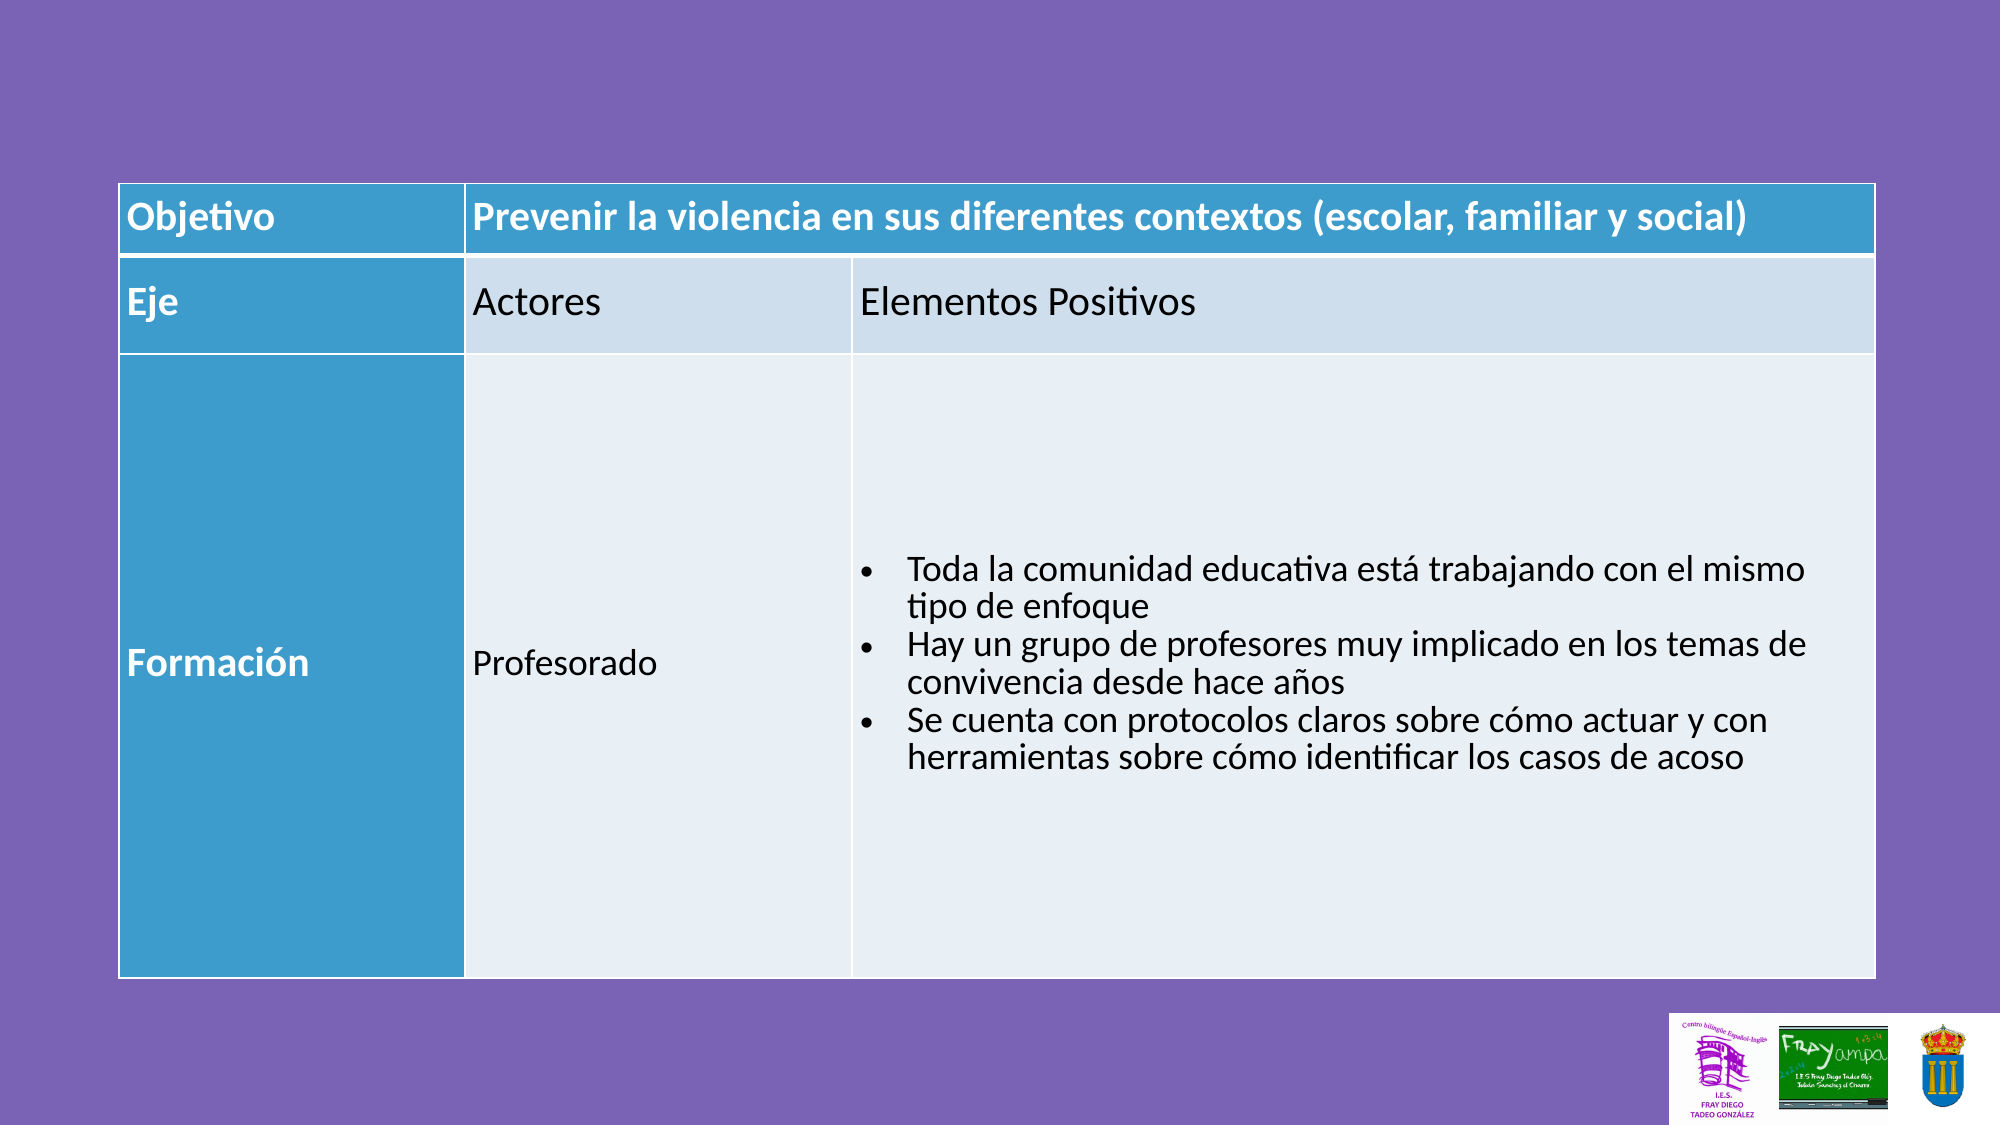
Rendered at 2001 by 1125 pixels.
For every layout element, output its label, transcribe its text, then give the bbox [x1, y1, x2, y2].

picture [1669, 1013, 2000, 1125]
table_header Prevenir la violencia en sus diferentes contextos (escolar, familiar y social) [466, 184, 1874, 253]
table_cell Formación [120, 355, 464, 977]
table_cell Toda la comunidad educativa está trabajando con el mismo tipo de enfoque Hay un grupo de profesores muy implicado en los temas de convivencia desde hace años Se cuenta con protocolos claros sobre cómo actuar y con herramientas sobre cómo identificar los casos de acoso [853, 355, 1874, 977]
table_header Objetivo [120, 184, 464, 253]
table_cell Eje [120, 258, 464, 353]
table_cell Profesorado [466, 355, 851, 977]
table_cell Actores [466, 258, 851, 353]
table_cell Elementos Positivos [853, 258, 1874, 353]
